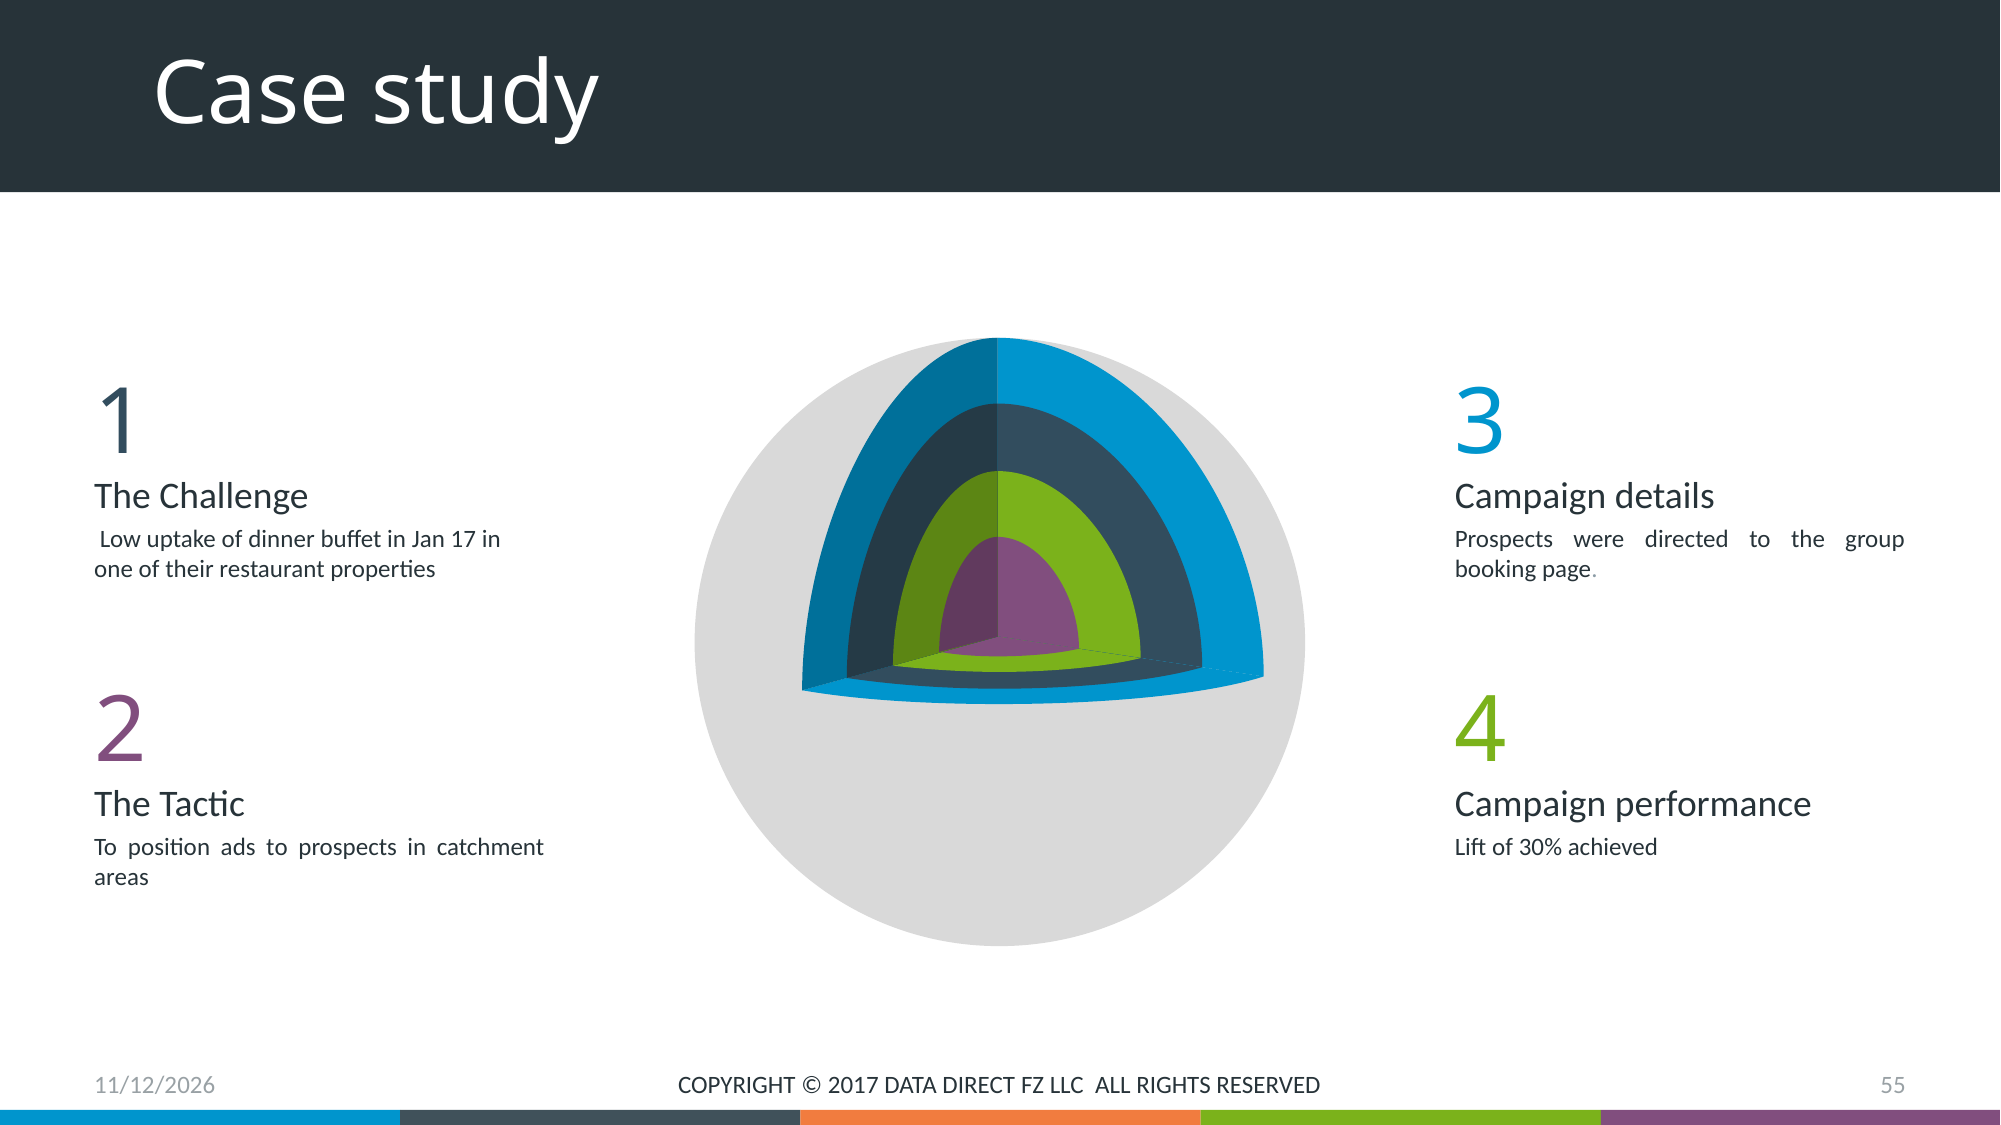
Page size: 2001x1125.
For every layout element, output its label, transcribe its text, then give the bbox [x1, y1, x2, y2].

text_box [79, 354, 561, 899]
slide_number 55 [1470, 1060, 1921, 1107]
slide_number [79, 1060, 530, 1107]
title Case study [137, 40, 1863, 151]
footer COPYRIGHT © 2017 DATA DIRECT FZ LLC ALL RIGHTS RESERVED [662, 1060, 1338, 1107]
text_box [1439, 354, 1921, 869]
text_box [694, 337, 1306, 947]
